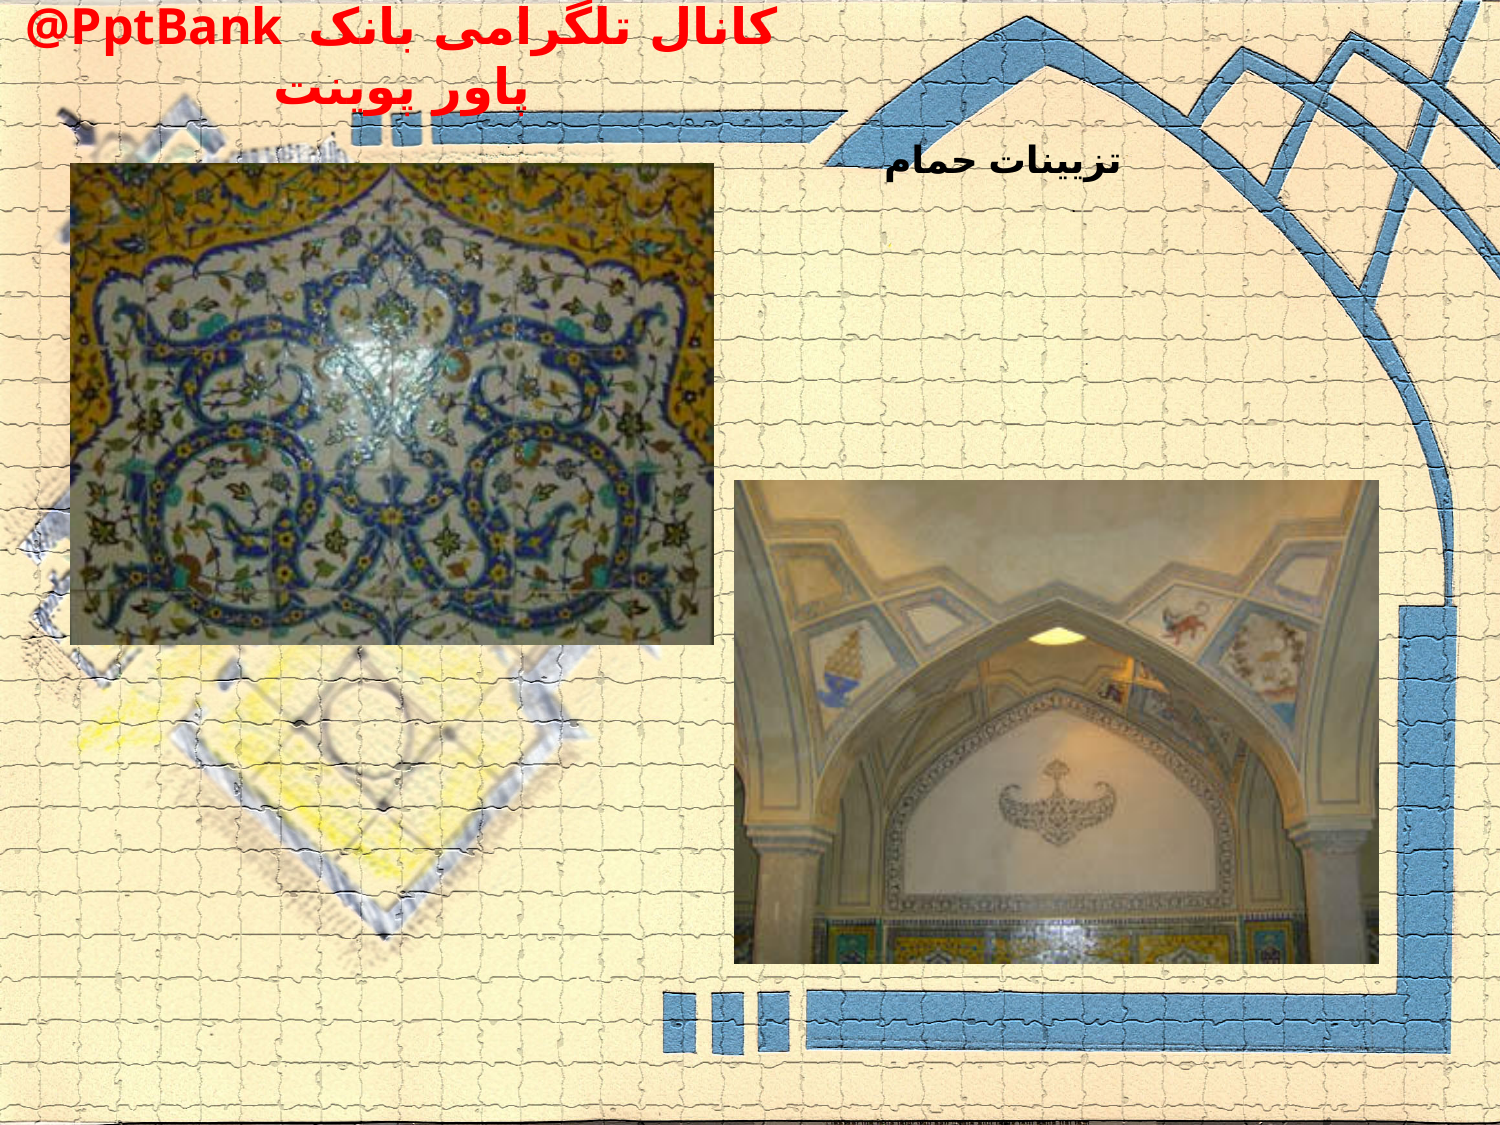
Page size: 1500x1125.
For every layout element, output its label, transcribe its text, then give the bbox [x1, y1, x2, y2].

picture [0, 0, 1500, 1125]
text_box تزیینات حمام [867, 128, 1137, 189]
